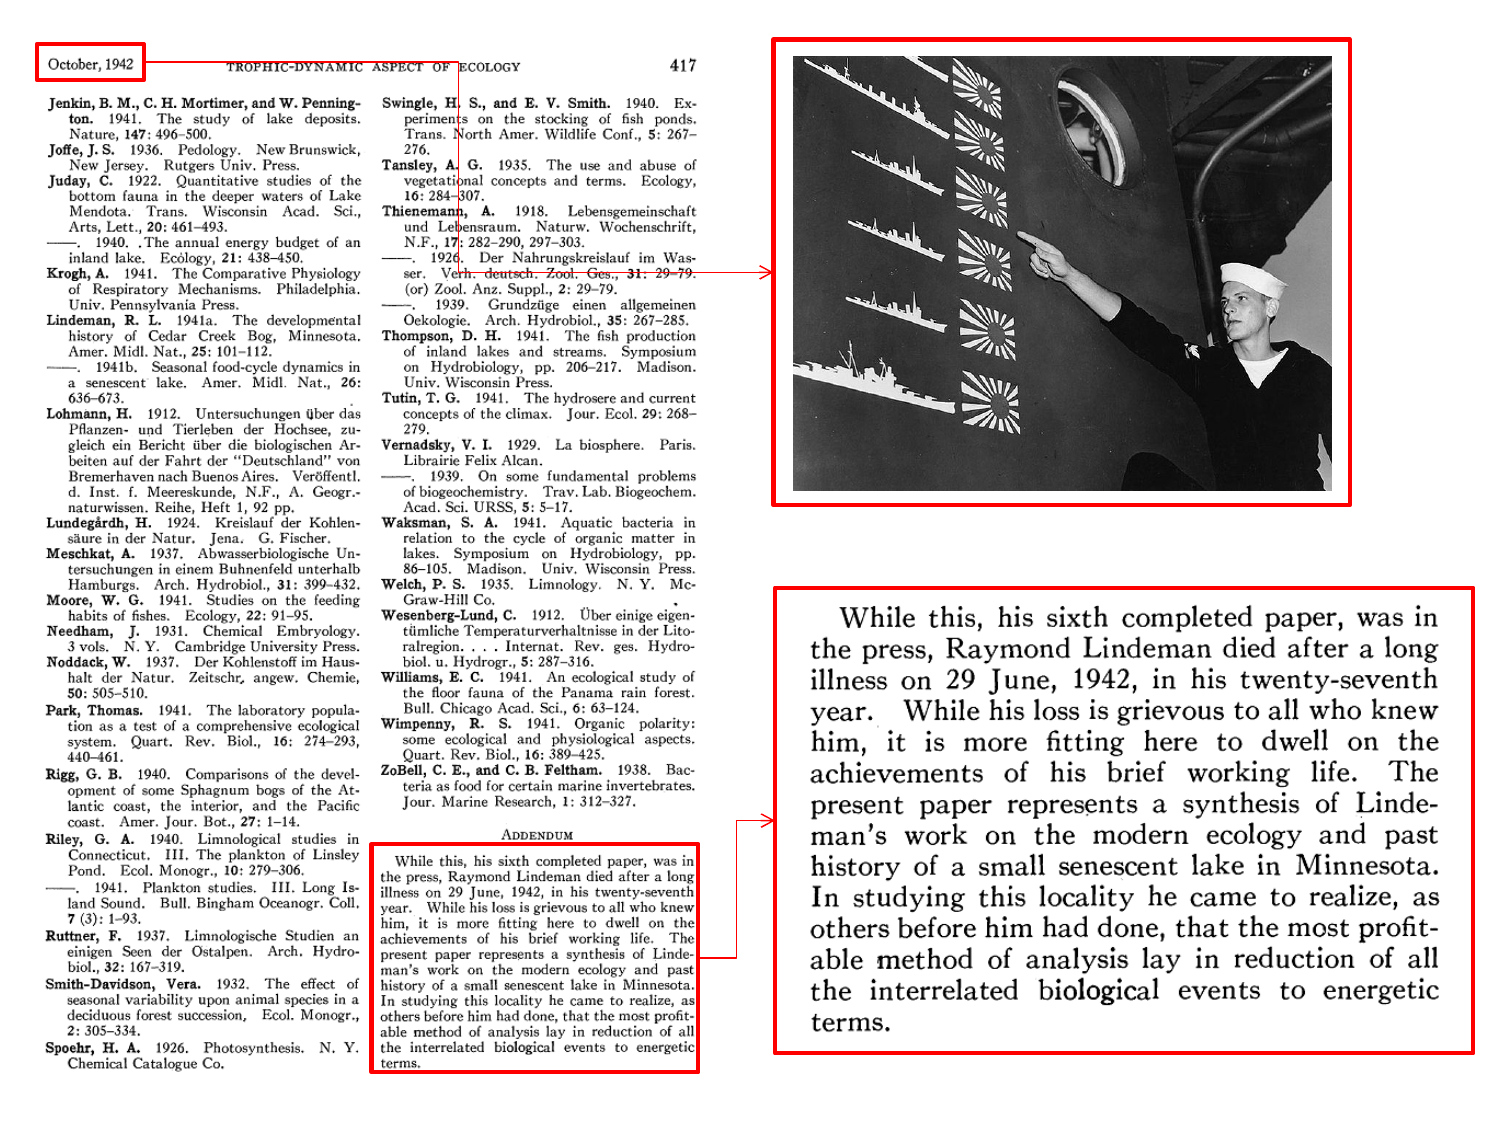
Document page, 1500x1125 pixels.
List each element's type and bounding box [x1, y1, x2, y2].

text_box [698, 820, 776, 959]
picture [793, 56, 1332, 492]
text_box [143, 61, 774, 273]
picture [793, 594, 1452, 1050]
text_box [773, 586, 1475, 1055]
text_box [771, 37, 1352, 507]
picture [36, 39, 713, 1086]
